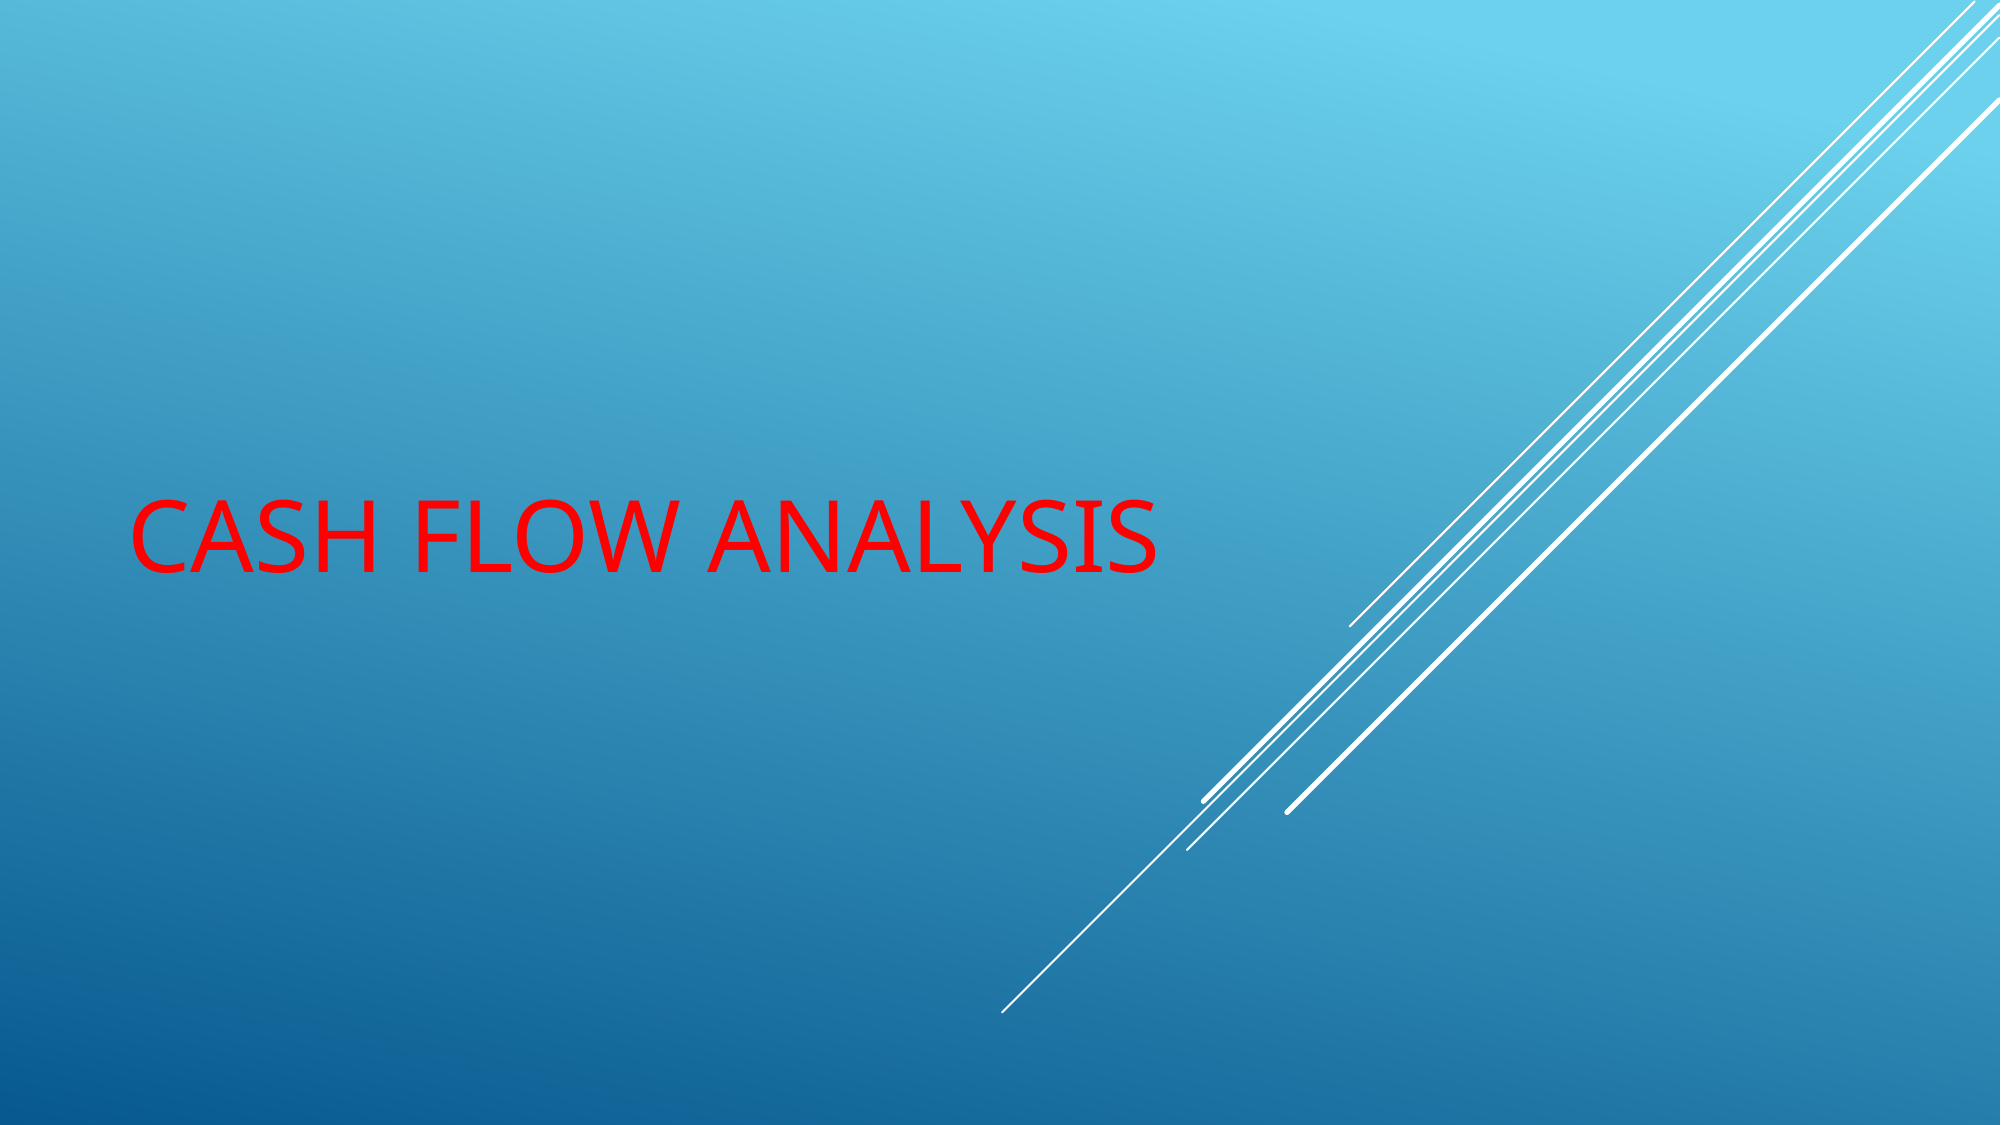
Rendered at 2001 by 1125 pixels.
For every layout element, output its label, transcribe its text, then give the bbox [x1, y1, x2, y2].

title Cash flow analysis [112, 112, 1425, 600]
